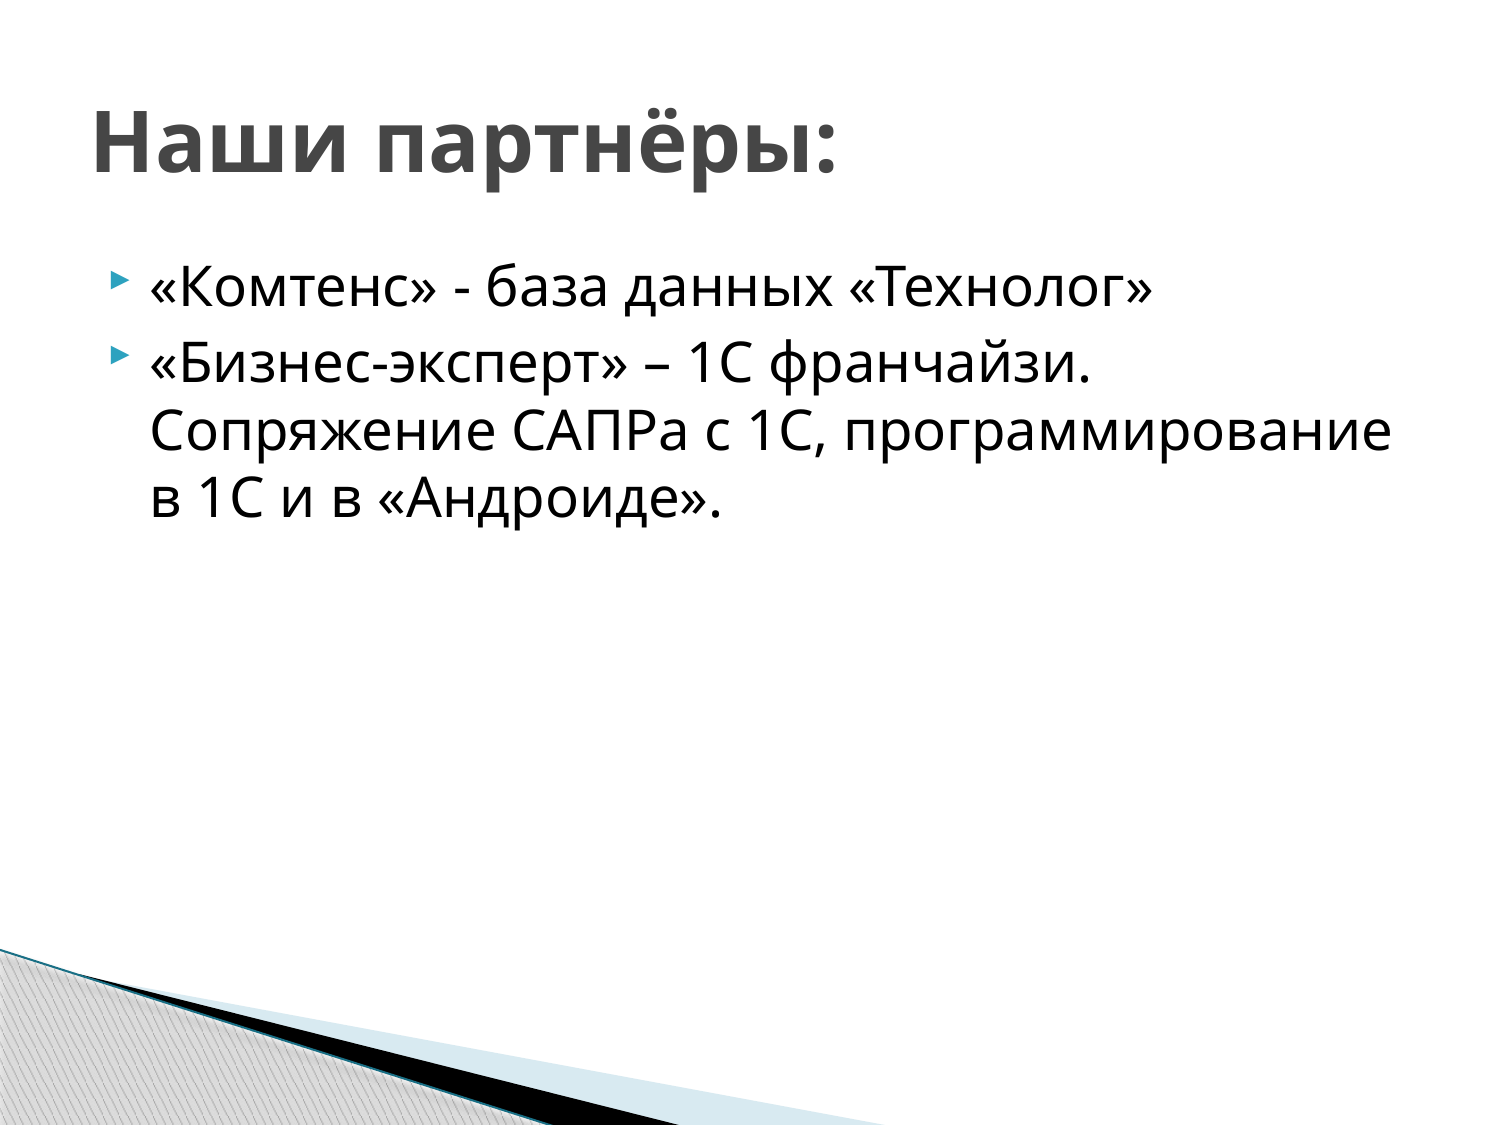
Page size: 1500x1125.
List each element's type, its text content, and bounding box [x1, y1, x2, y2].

list «Комтенс» - база данных «Технолог» «Бизнес-эксперт» – 1С франчайзи. Сопряжение САПРа с 1С, программирование в 1С и в «Андроиде». [75, 243, 1425, 986]
title Наши партнёры: [75, 45, 1425, 233]
